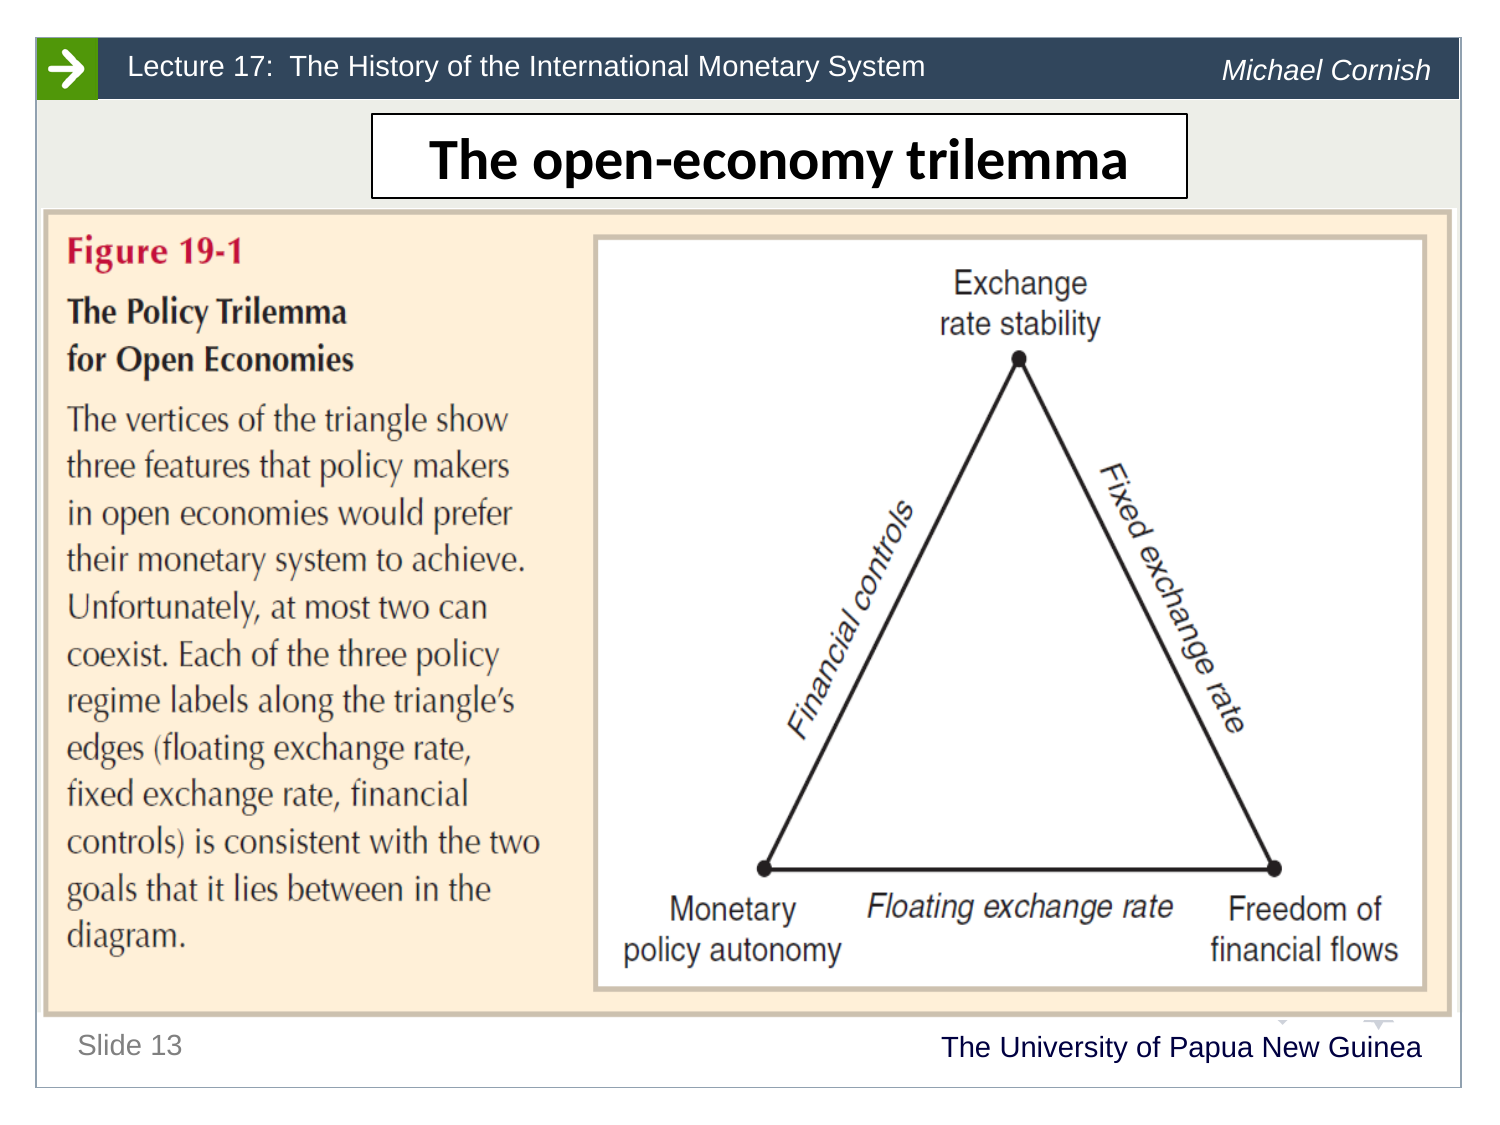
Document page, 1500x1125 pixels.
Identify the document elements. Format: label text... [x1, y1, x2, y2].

picture [40, 207, 1457, 1030]
picture [37, 38, 98, 100]
text_box The open-economy trilemma [371, 113, 1187, 199]
